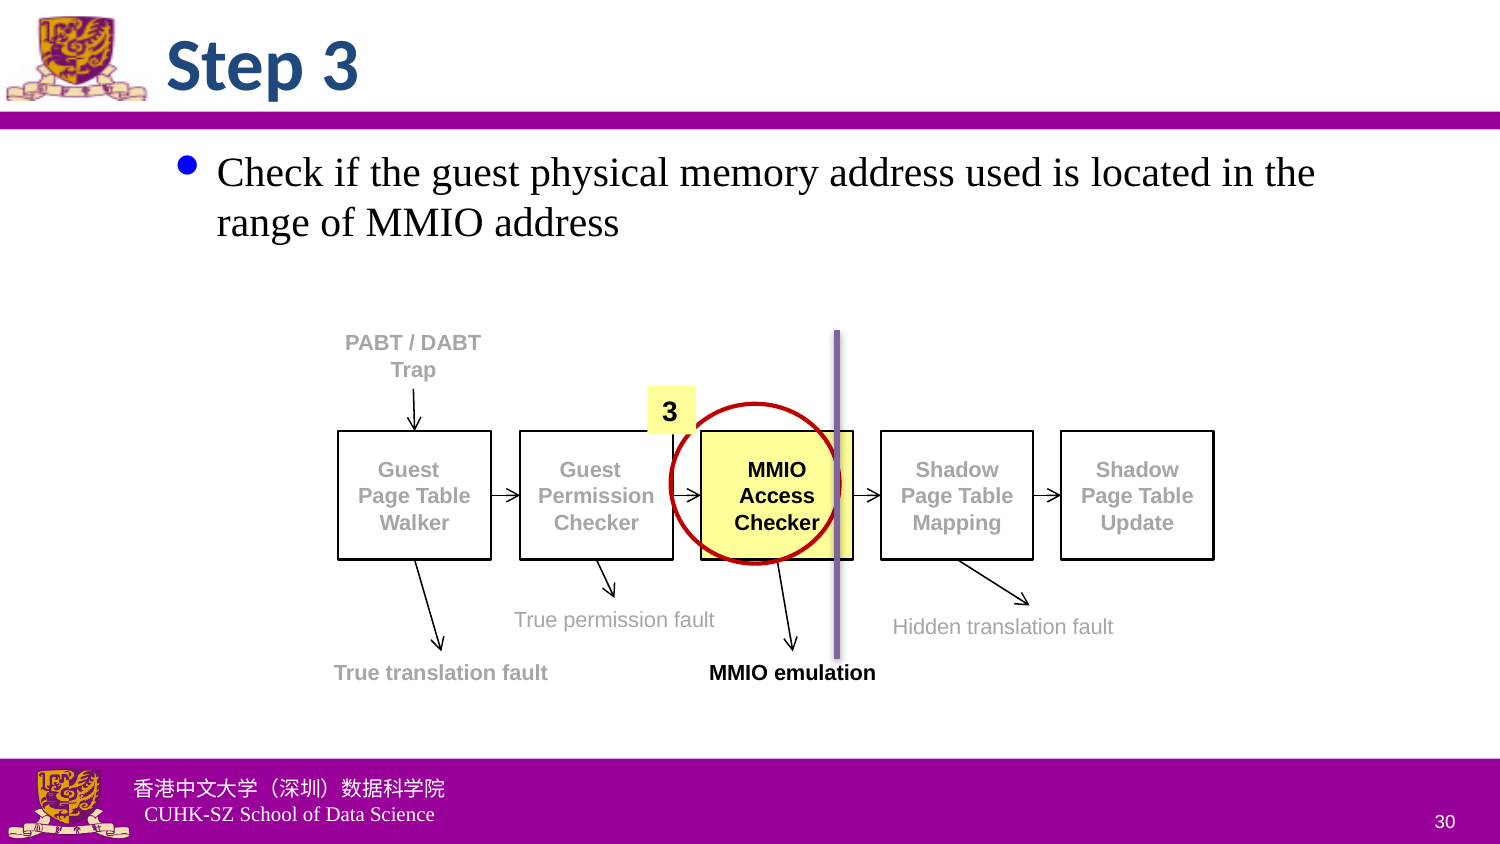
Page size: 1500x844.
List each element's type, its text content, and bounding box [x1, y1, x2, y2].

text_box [308, 321, 1214, 696]
picture [7, 768, 130, 839]
list Check if the guest physical memory address used is located in the range of MMIO address [159, 137, 1336, 250]
picture [5, 15, 152, 101]
slide_number 30 [1120, 802, 1471, 844]
title Step 3 [151, 17, 1424, 104]
